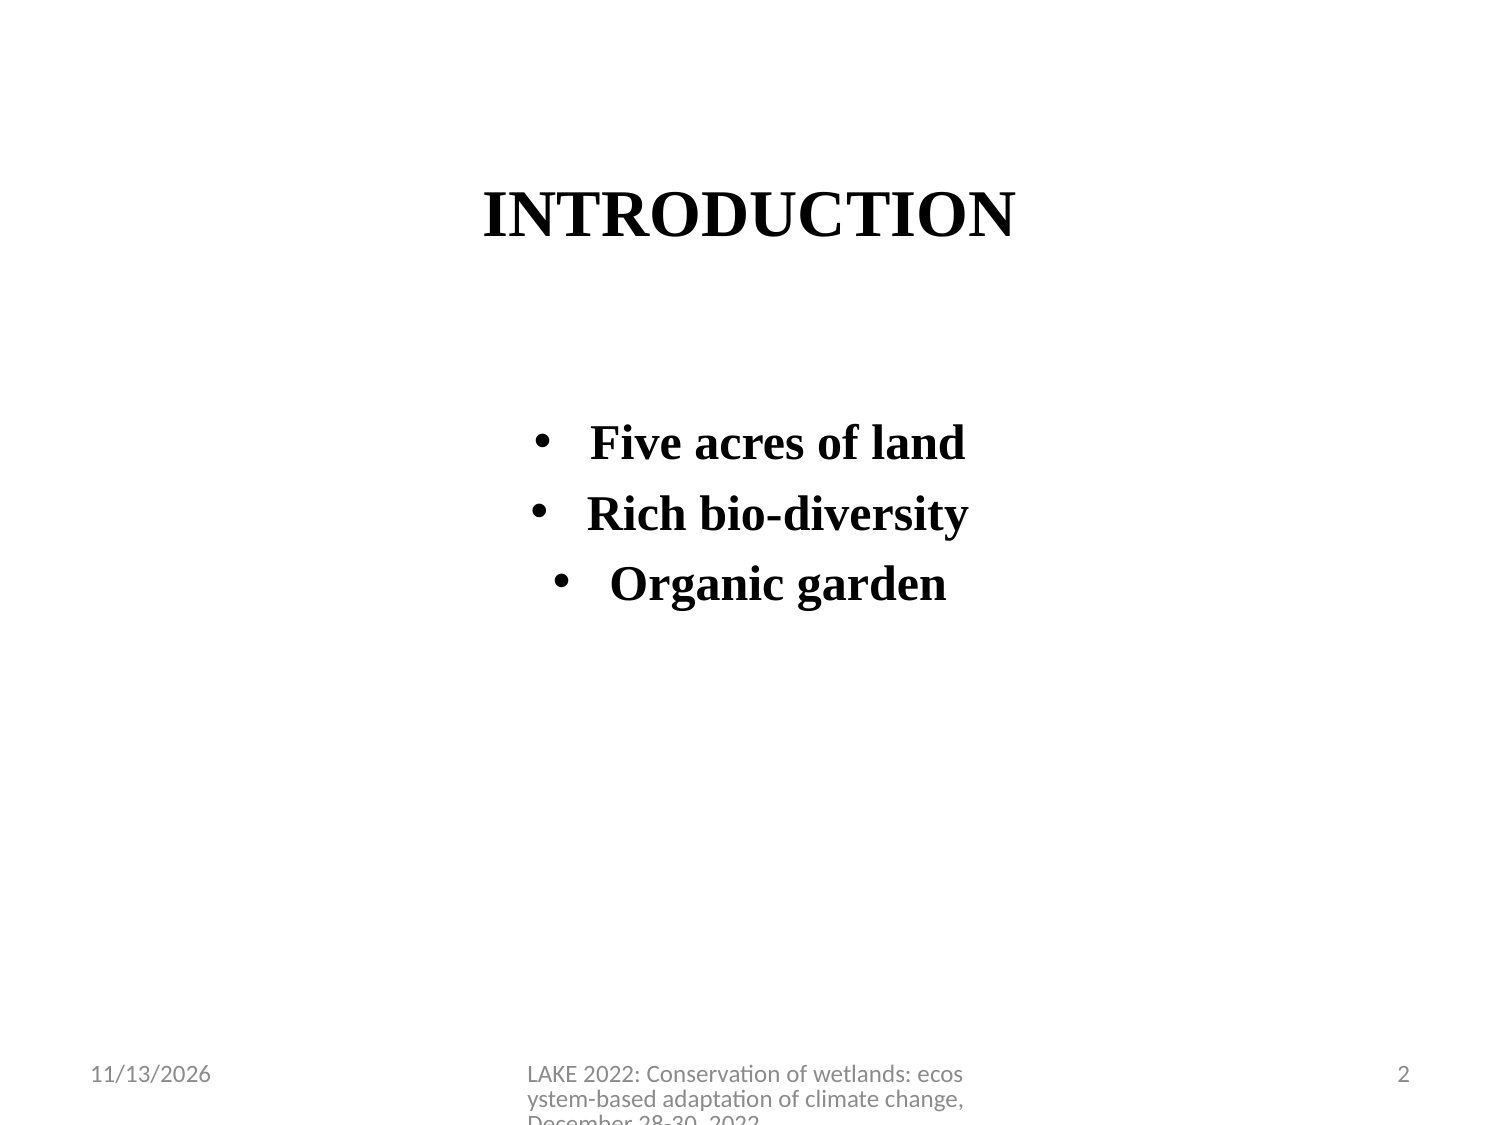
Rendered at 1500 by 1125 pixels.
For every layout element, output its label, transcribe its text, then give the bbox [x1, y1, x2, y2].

slide_number 2 [1074, 1042, 1425, 1103]
title INTRODUCTION [75, 187, 1425, 233]
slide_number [75, 1042, 425, 1103]
list Five acres of land Rich bio-diversity Organic garden [75, 262, 1425, 1005]
footer LAKE 2022: Conservation of wetlands: ecosystem-based adaptation of climate change, December 28-30, 2022 [512, 1042, 988, 1103]
